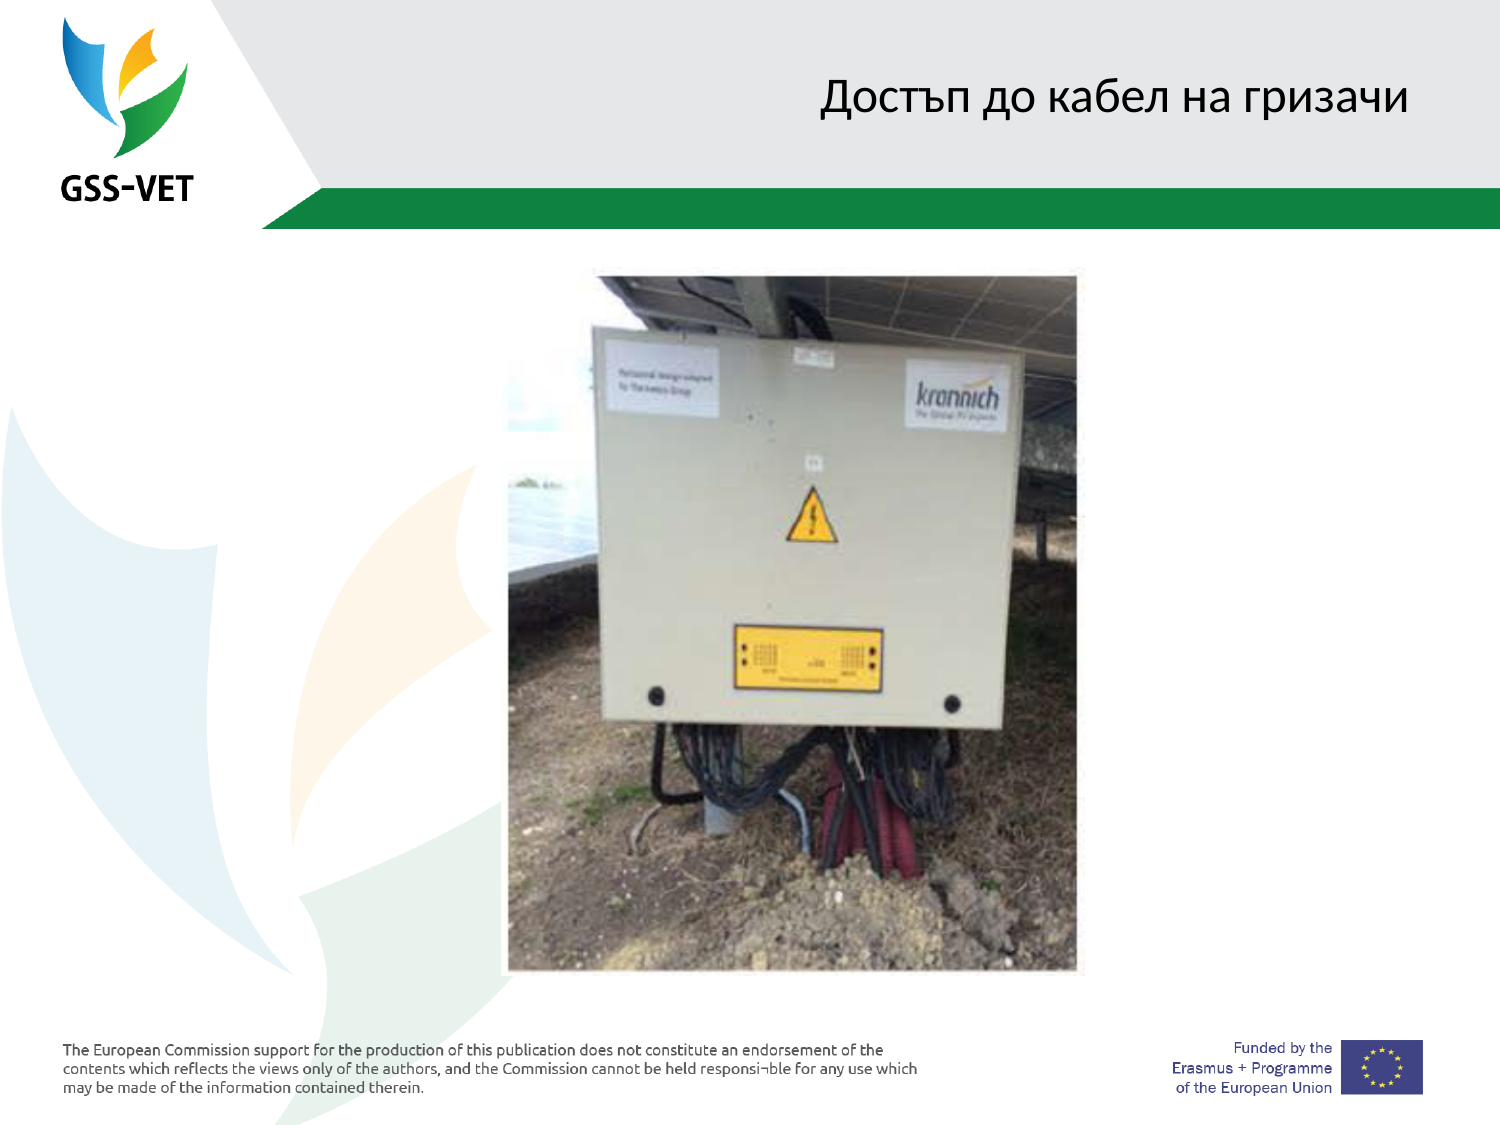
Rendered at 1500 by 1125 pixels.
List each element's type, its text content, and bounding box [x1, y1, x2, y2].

title Достъп до кабел на гризачи [324, 0, 1425, 185]
picture [0, 0, 1500, 1125]
